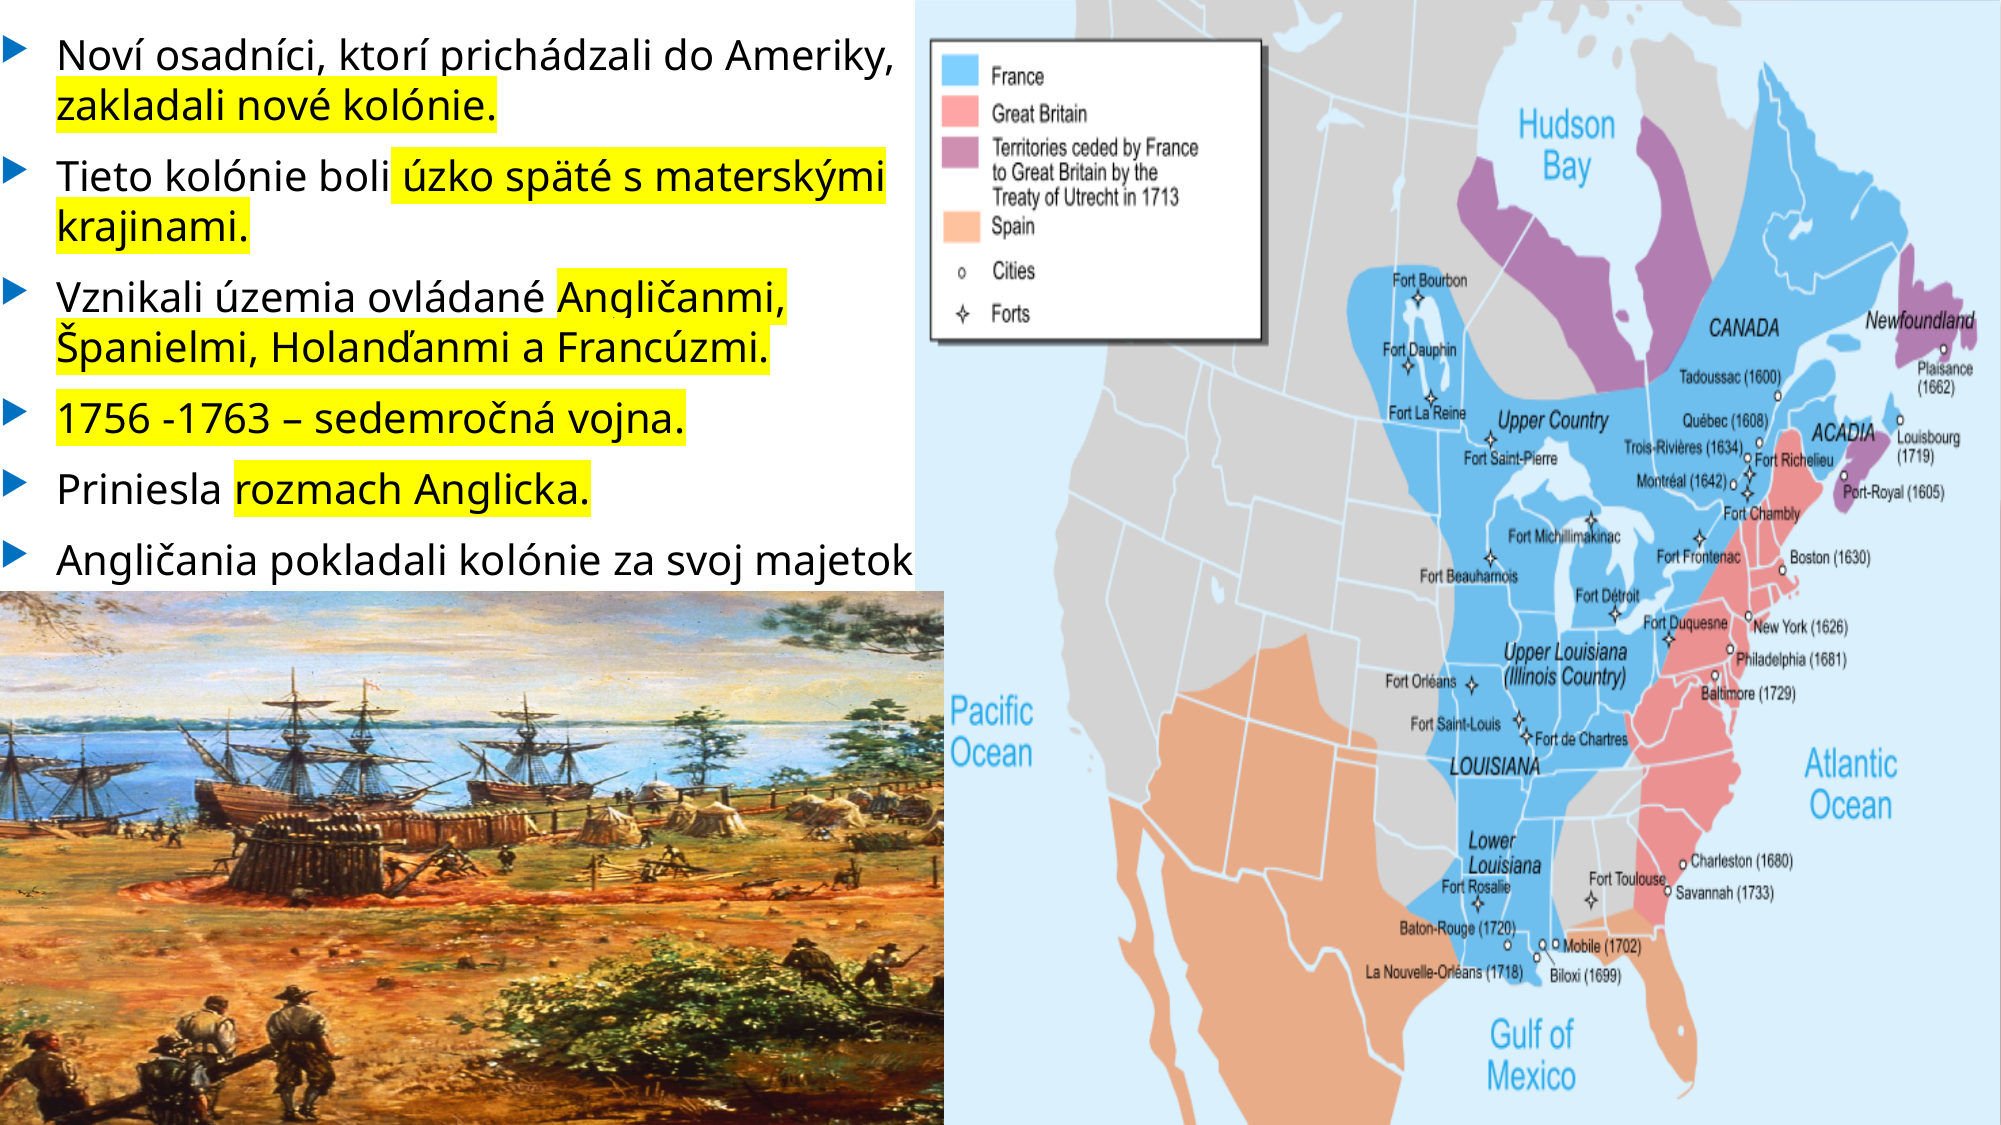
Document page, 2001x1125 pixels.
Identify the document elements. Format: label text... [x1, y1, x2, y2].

list Noví osadníci, ktorí prichádzali do Ameriky, zakladali nové kolónie. Tieto kolónie boli úzko späté s materskými krajinami. Vznikali územia ovládané Angličanmi, Španielmi, Holanďanmi a Francúzmi. 1756 -1763 – sedemročná vojna. Priniesla rozmach Anglicka. Angličania pokladali kolónie za svoj majetok. [0, 21, 909, 590]
picture [0, 0, 2000, 1125]
